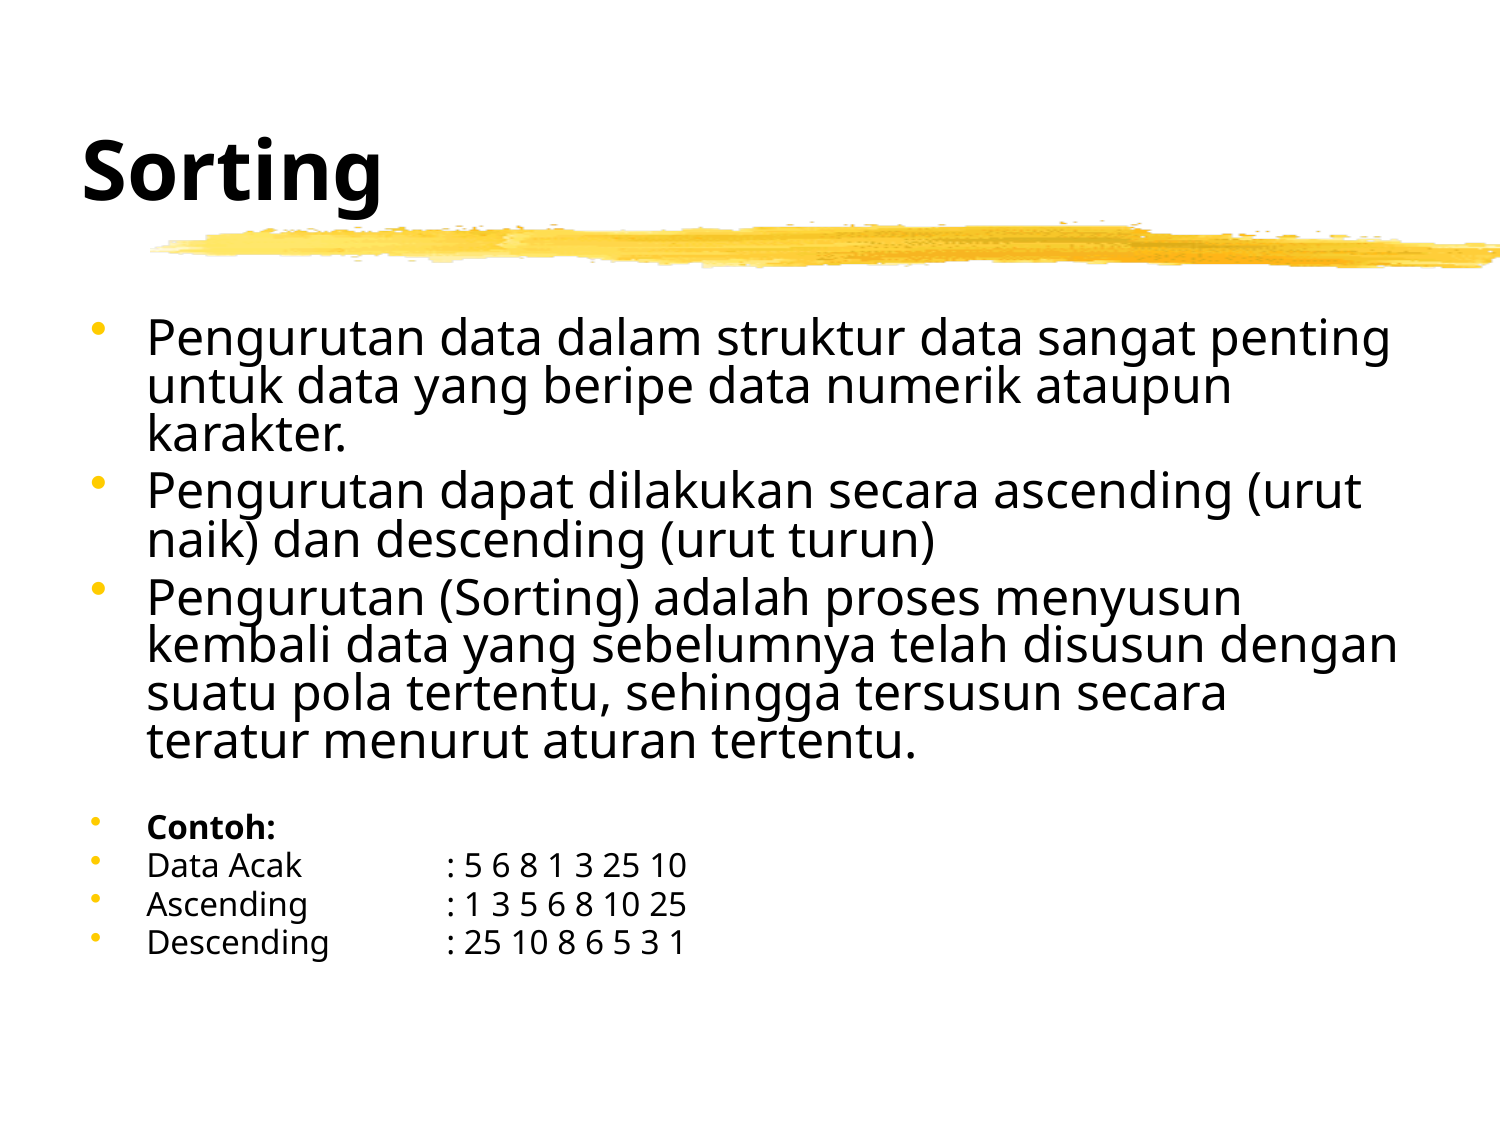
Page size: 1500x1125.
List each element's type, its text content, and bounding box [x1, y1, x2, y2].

list Pengurutan data dalam struktur data sangat penting untuk data yang beripe data numerik ataupun karakter. Pengurutan dapat dilakukan secara ascending (urut naik) dan descending (urut turun) Pengurutan (Sorting) adalah proses menyusun kembali data yang sebelumnya telah disusun dengan suatu pola tertentu, sehingga tersusun secara teratur menurut aturan tertentu. Contoh: Data Acak : 5 6 8 1 3 25 10 Ascending : 1 3 5 6 8 10 25 Descending : 25 10 8 6 5 3 1 [74, 309, 1417, 994]
picture [150, 215, 1500, 279]
title Sorting [66, 37, 1342, 226]
